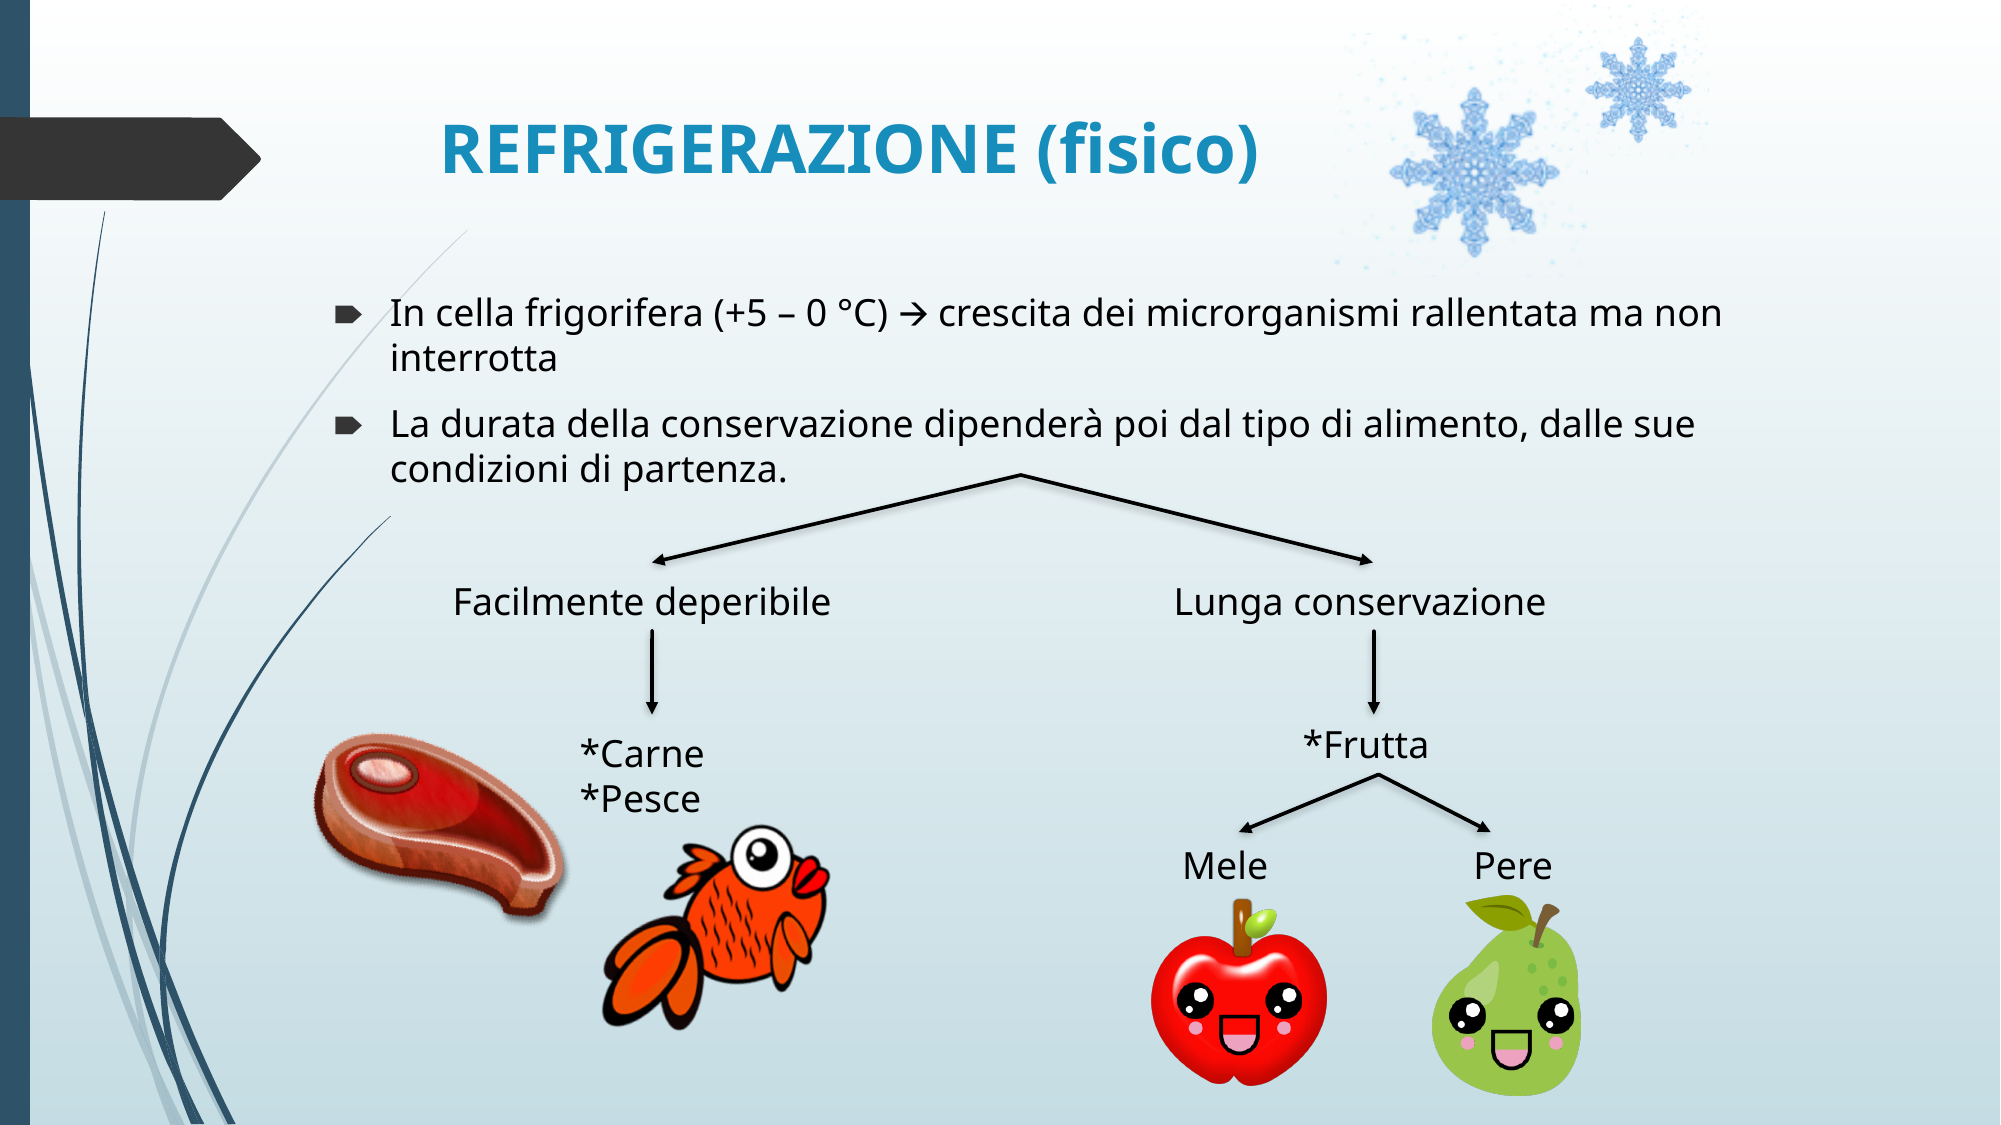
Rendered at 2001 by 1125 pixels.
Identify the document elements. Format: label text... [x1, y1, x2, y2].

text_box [1238, 774, 1376, 833]
list In cella frigorifera (+5 – 0 °C) 🡪 crescita dei microrganismi rallentata ma non interrotta La durata della conservazione dipenderà poi dal tipo di alimento, dalle sue condizioni di partenza. [318, 281, 1781, 901]
text_box Lunga conservazione [1158, 570, 1588, 631]
text_box *Frutta [1287, 713, 1459, 772]
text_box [651, 474, 1019, 563]
text_box Facilmente deperibile [437, 570, 867, 631]
picture [1432, 895, 1581, 1104]
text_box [1020, 474, 1374, 563]
picture [1332, 3, 1710, 277]
title REFRIGERAZIONE (fisico) [424, 98, 1327, 213]
picture [259, 640, 939, 1105]
picture [1150, 896, 1327, 1089]
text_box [1378, 774, 1491, 833]
text_box *Carne *Pesce [590, 722, 740, 790]
text_box Mele [1167, 834, 1311, 895]
text_box Pere [1458, 834, 1611, 895]
